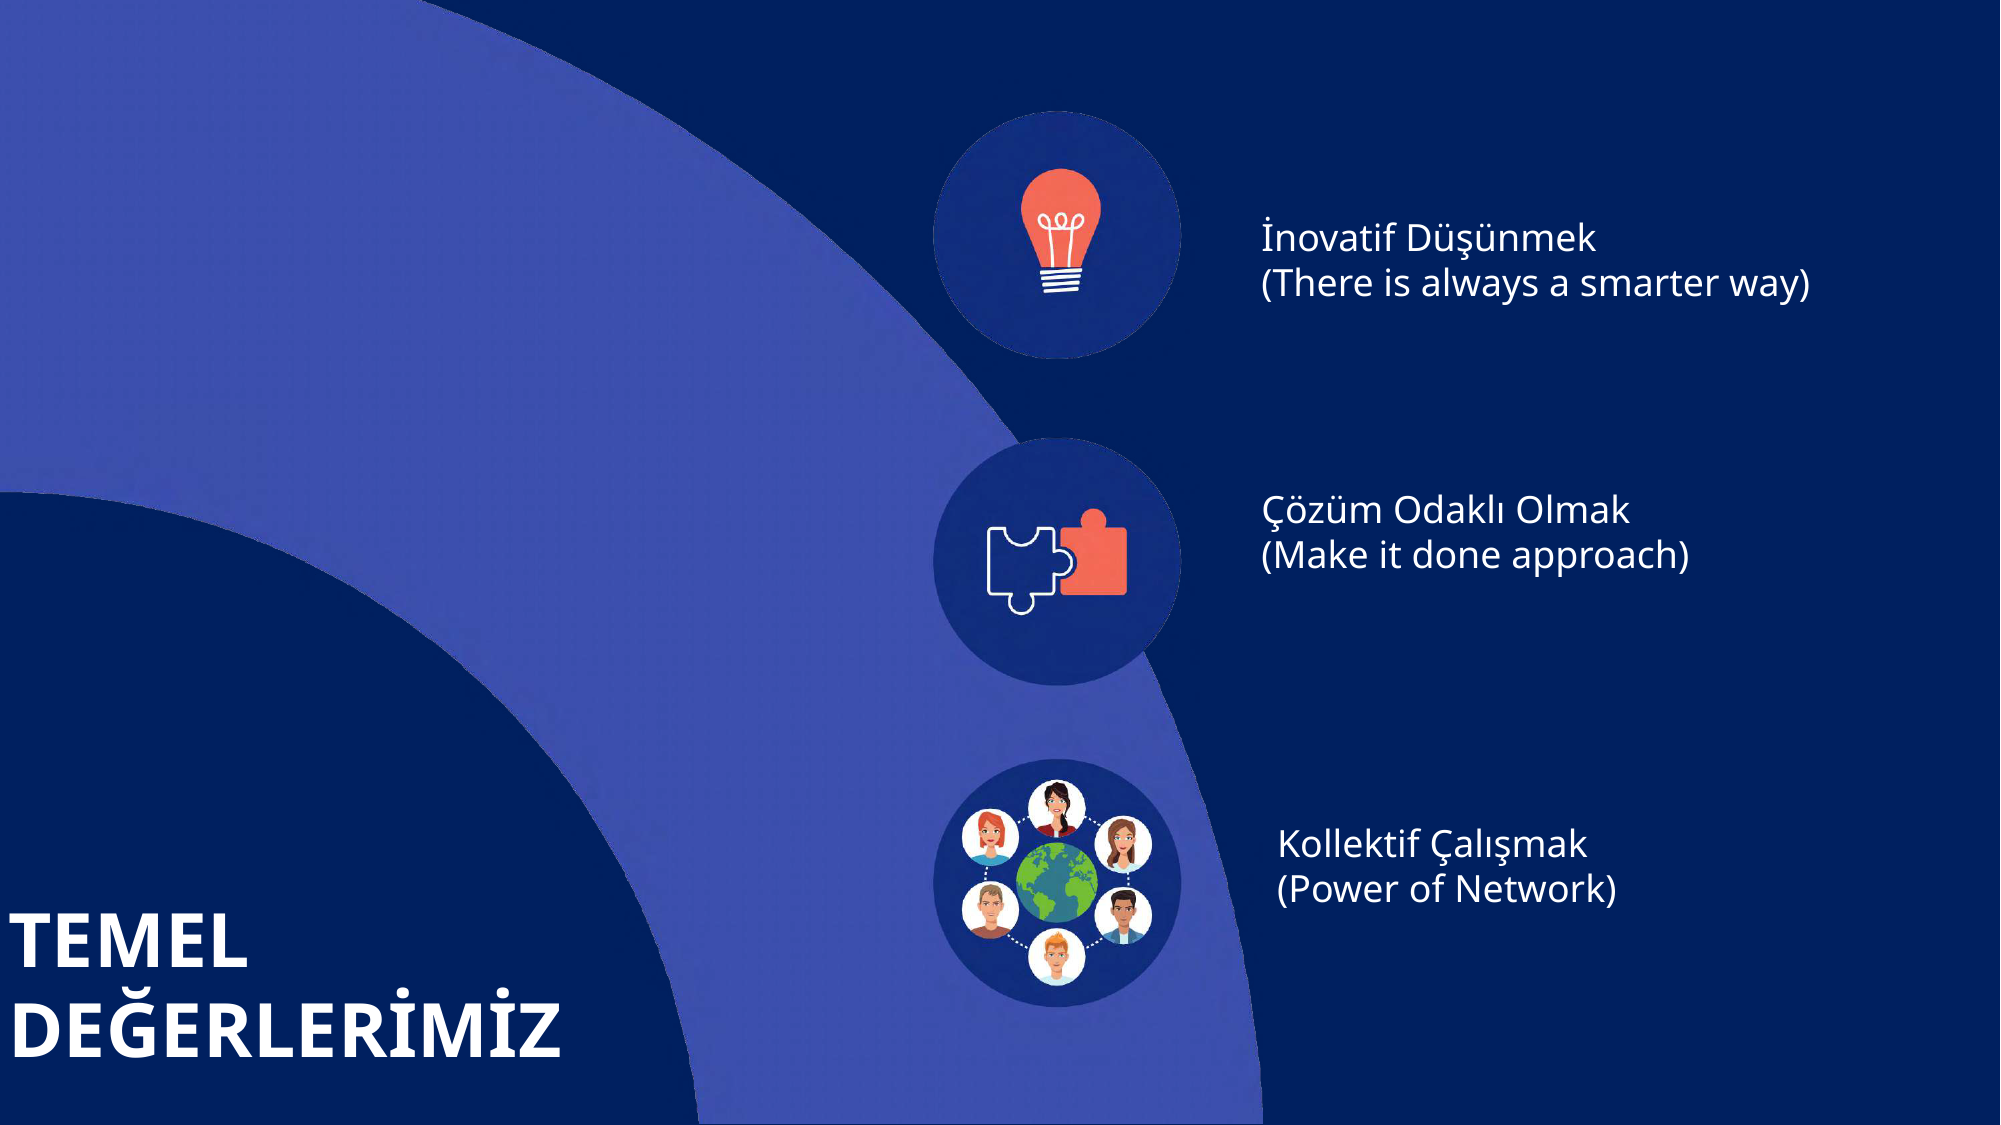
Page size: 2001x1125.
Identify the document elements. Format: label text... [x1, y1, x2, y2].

text_box İnovatif Düşünmek​ (There is always a smarter way) [1263, 206, 1863, 312]
picture [0, 0, 1263, 1124]
text_box Çözüm Odaklı Olmak (Make it done approach) [1263, 479, 1809, 584]
text_box Kollektif Çalışmak (Power of Network) [1263, 812, 1899, 917]
